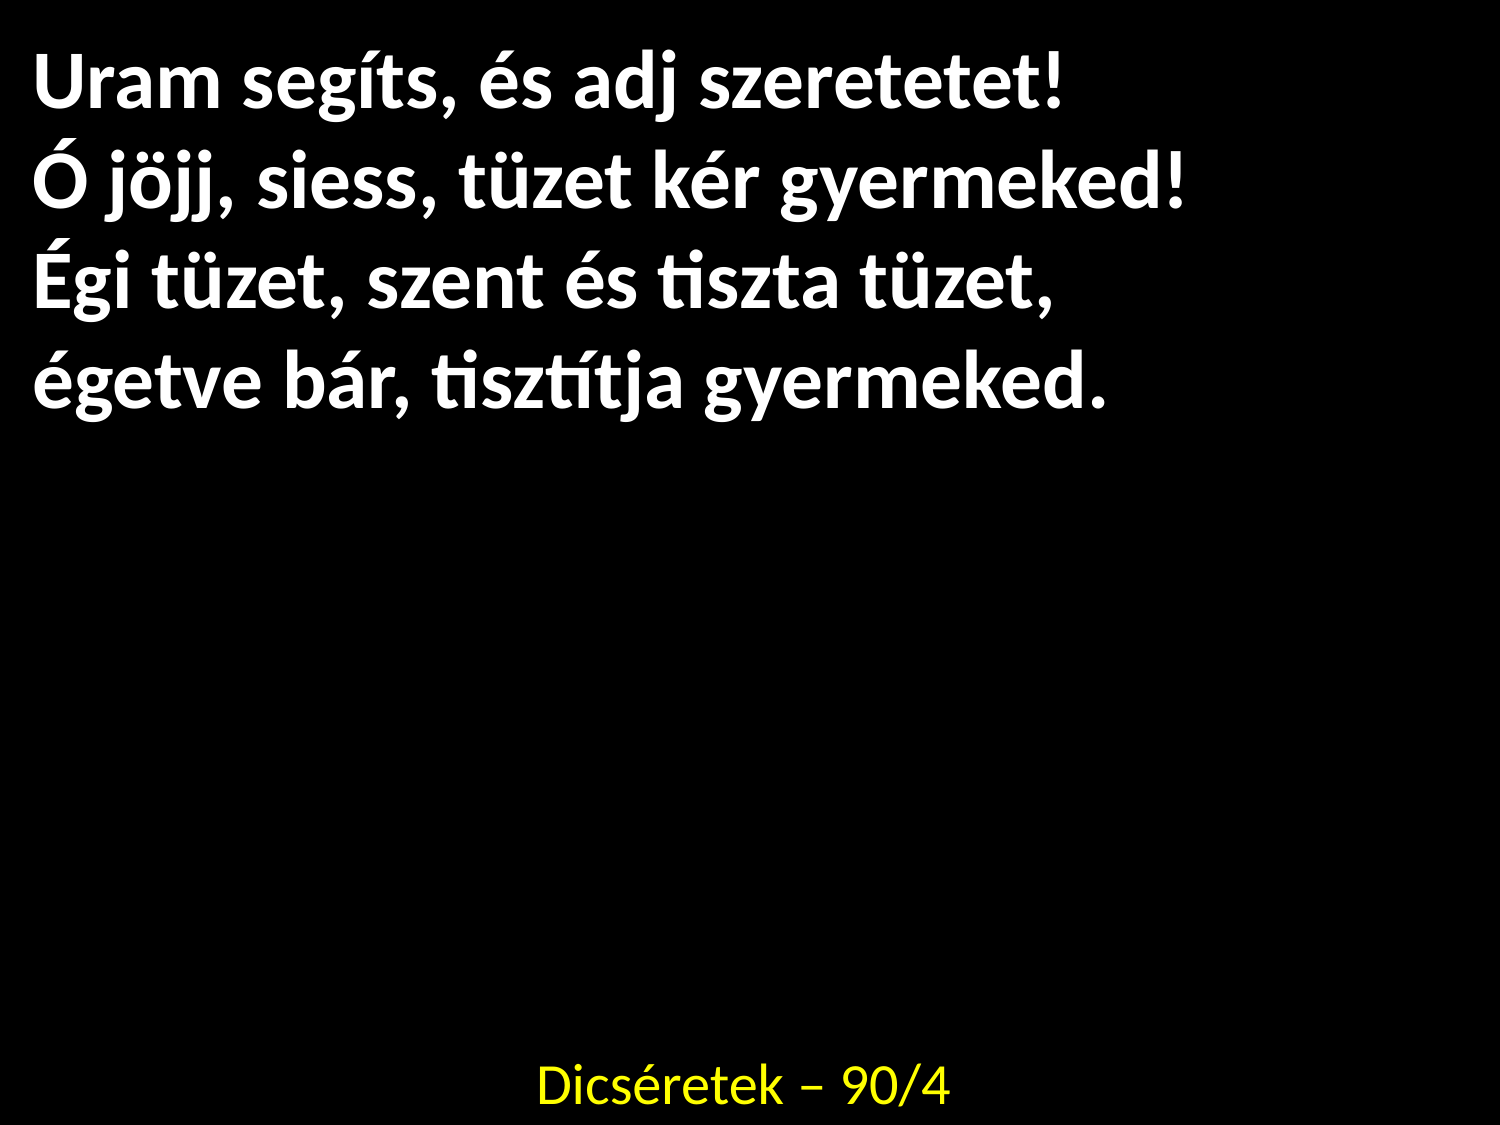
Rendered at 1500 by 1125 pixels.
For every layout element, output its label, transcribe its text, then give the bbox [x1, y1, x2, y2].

text_box Dicséretek – 90/4 [0, 1039, 1500, 1124]
title Uram segíts, és adj szeretetet! Ó jöjj, siess, tüzet kér gyermeked! Égi tüzet, szent és tiszta tüzet, égetve bár, tisztítja gyermeked. [17, 17, 1477, 1039]
